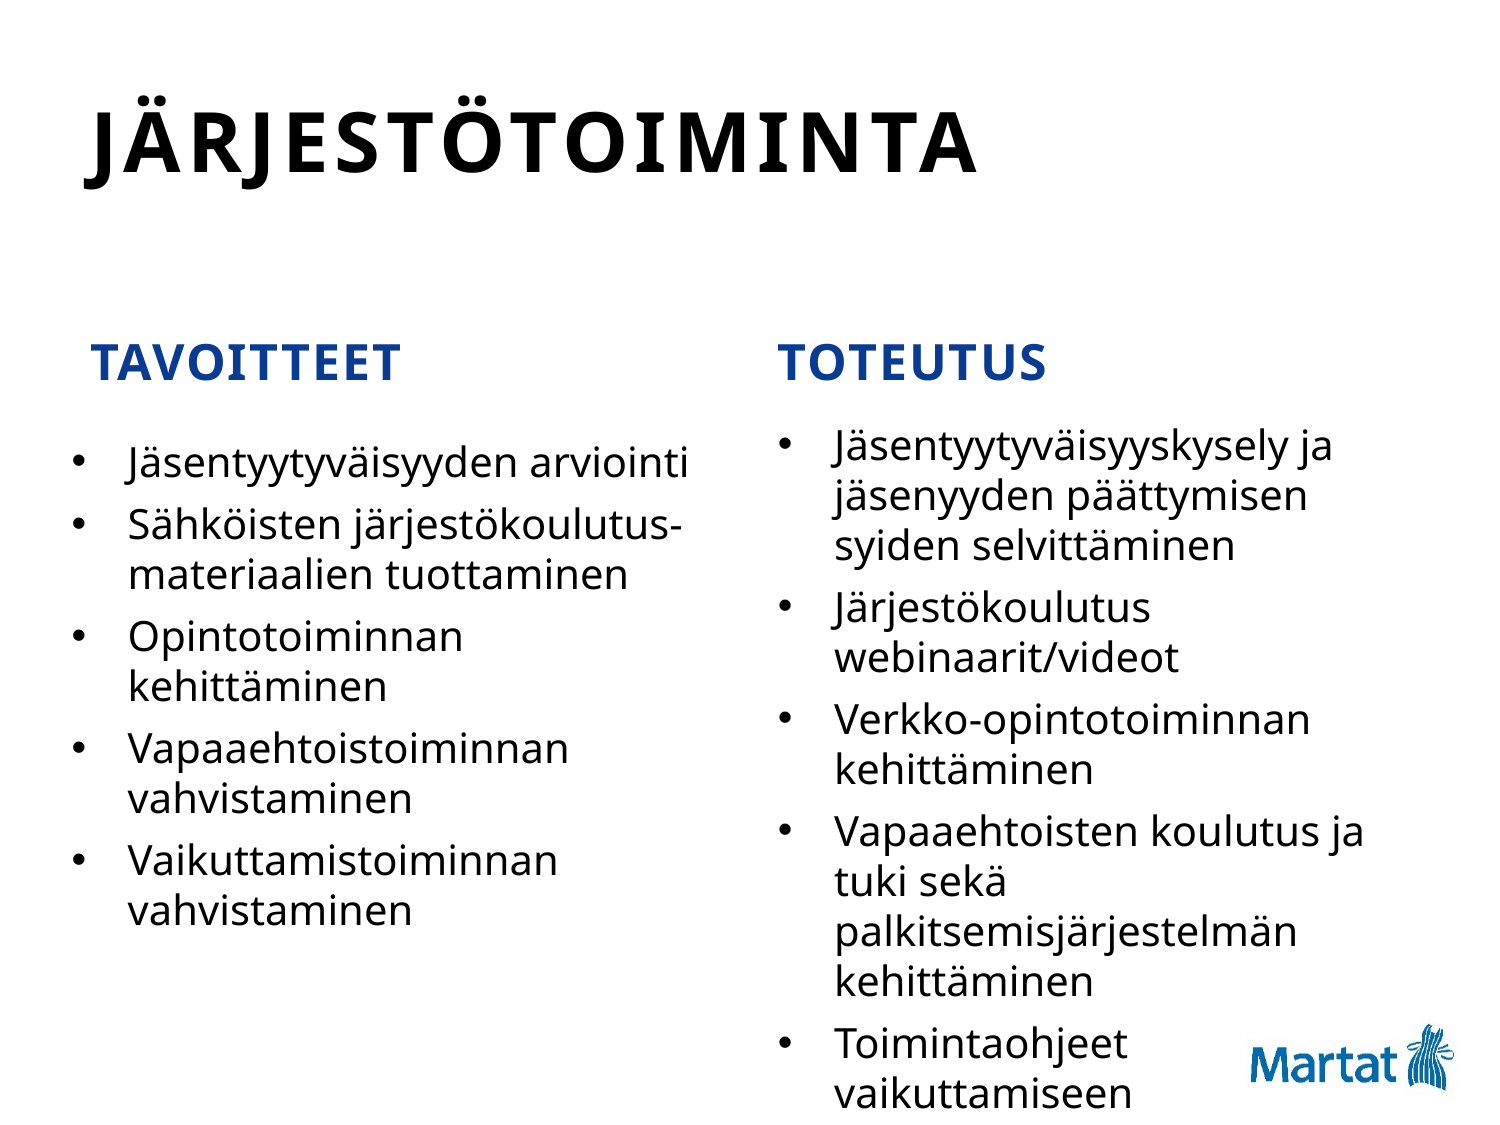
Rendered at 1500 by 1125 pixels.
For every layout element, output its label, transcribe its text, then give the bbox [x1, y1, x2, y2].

list Jäsentyytyväisyyskysely ja jäsenyyden päättymisen syiden selvittäminen Järjestökoulutus webinaarit/videot Verkko-opintotoiminnan kehittäminen Vapaaehtoisten koulutus ja tuki sekä palkitsemisjärjestelmän kehittäminen Toimintaohjeet vaikuttamiseen [762, 410, 1440, 1018]
list toteutus [762, 262, 1408, 398]
list Jäsentyytyväisyyden arviointi Sähköisten järjestökoulutus-materiaalien tuottaminen Opintotoiminnan kehittäminen Vapaaehtoistoiminnan vahvistaminen Vaikuttamistoiminnan vahvistaminen [56, 428, 745, 1036]
picture [1245, 1016, 1459, 1098]
title Järjestötoiminta [75, 44, 1415, 233]
list tavoitteet [75, 262, 720, 398]
